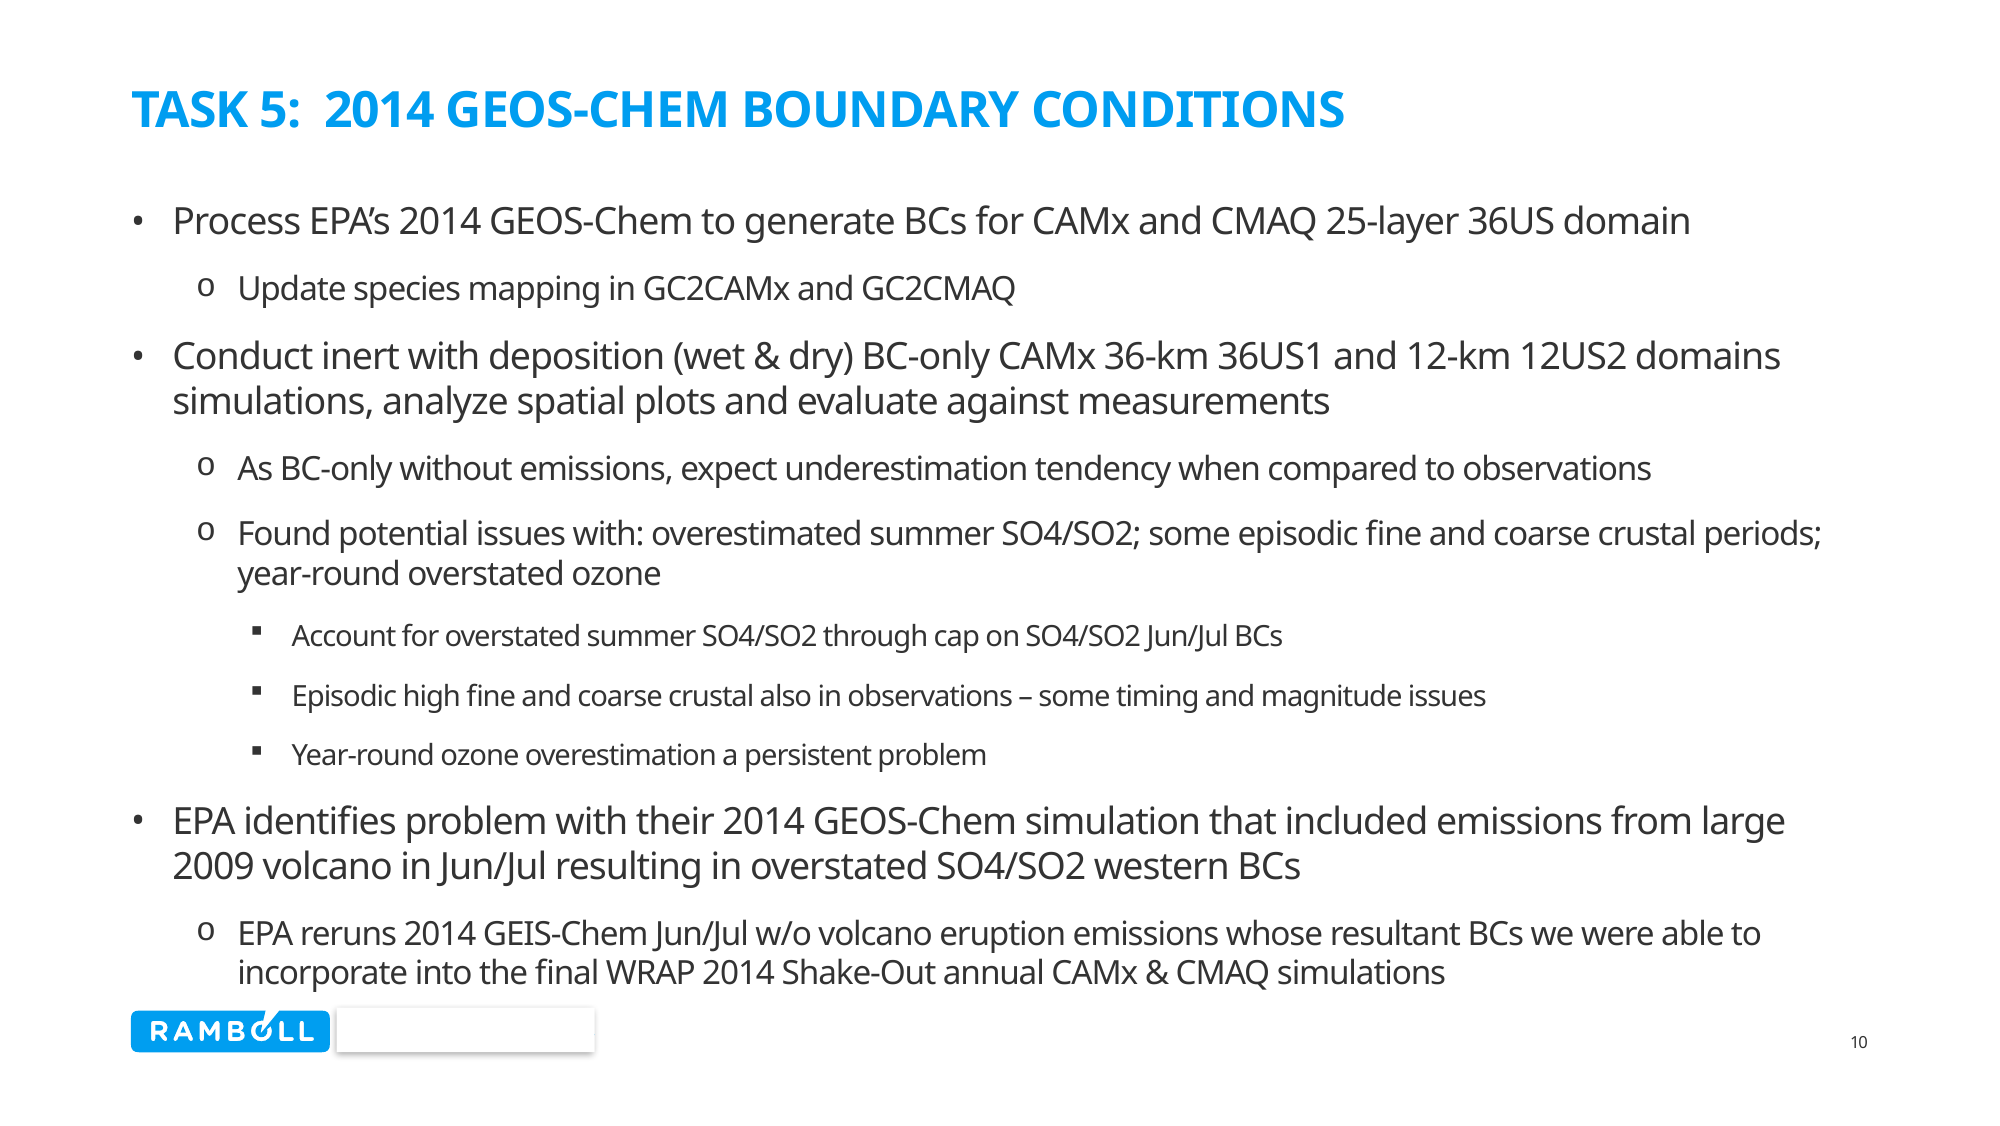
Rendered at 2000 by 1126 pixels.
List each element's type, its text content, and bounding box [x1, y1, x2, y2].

title Task 5: 2014 GEOS-Chem Boundary Conditions [130, 74, 1869, 196]
slide_number 10 [1789, 1030, 1868, 1056]
list Process EPA’s 2014 GEOS-Chem to generate BCs for CAMx and CMAQ 25-layer 36US domain Update species mapping in GC2CAMx and GC2CMAQ Conduct inert with deposition (wet & dry) BC-only CAMx 36-km 36US1 and 12-km 12US2 domains simulations, analyze spatial plots and evaluate against measurements As BC-only without emissions, expect underestimation tendency when compared to observations Found potential issues with: overestimated summer SO4/SO2; some episodic fine and coarse crustal periods; year-round overstated ozone Account for overstated summer SO4/SO2 through cap on SO4/SO2 Jun/Jul BCs Episodic high fine and coarse crustal also in observations – some timing and magnitude issues Year-round ozone overestimation a persistent problem EPA identifies problem with their 2014 GEOS-Chem simulation that included emissions from large 2009 volcano in Jun/Jul resulting in overstated SO4/SO2 western BCs EPA reruns 2014 GEIS-Chem Jun/Jul w/o volcano eruption emissions whose resultant BCs we were able to incorporate into the final WRAP 2014 Shake-Out annual CAMx & CMAQ simulations [130, 196, 1869, 937]
